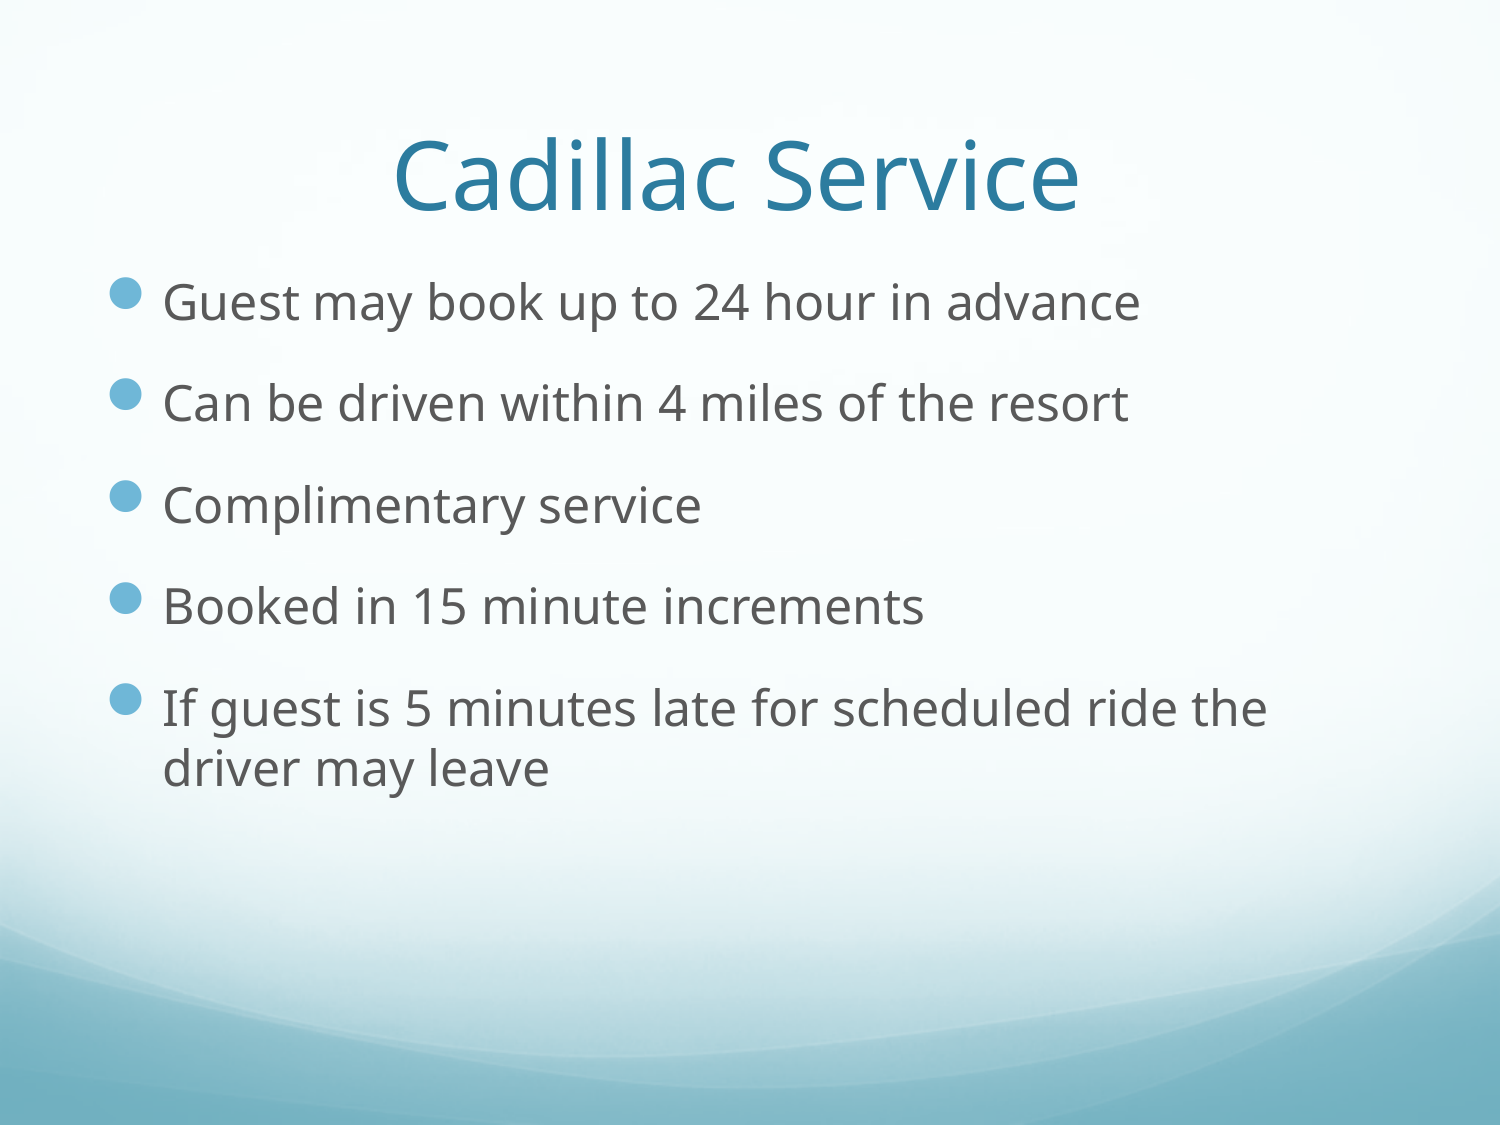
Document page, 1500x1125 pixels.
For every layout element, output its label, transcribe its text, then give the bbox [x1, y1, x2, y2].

title Cadillac Service [90, 17, 1410, 237]
list Guest may book up to 24 hour in advance Can be driven within 4 miles of the resort Complimentary service Booked in 15 minute increments If guest is 5 minutes late for scheduled ride the driver may leave [90, 262, 1410, 975]
